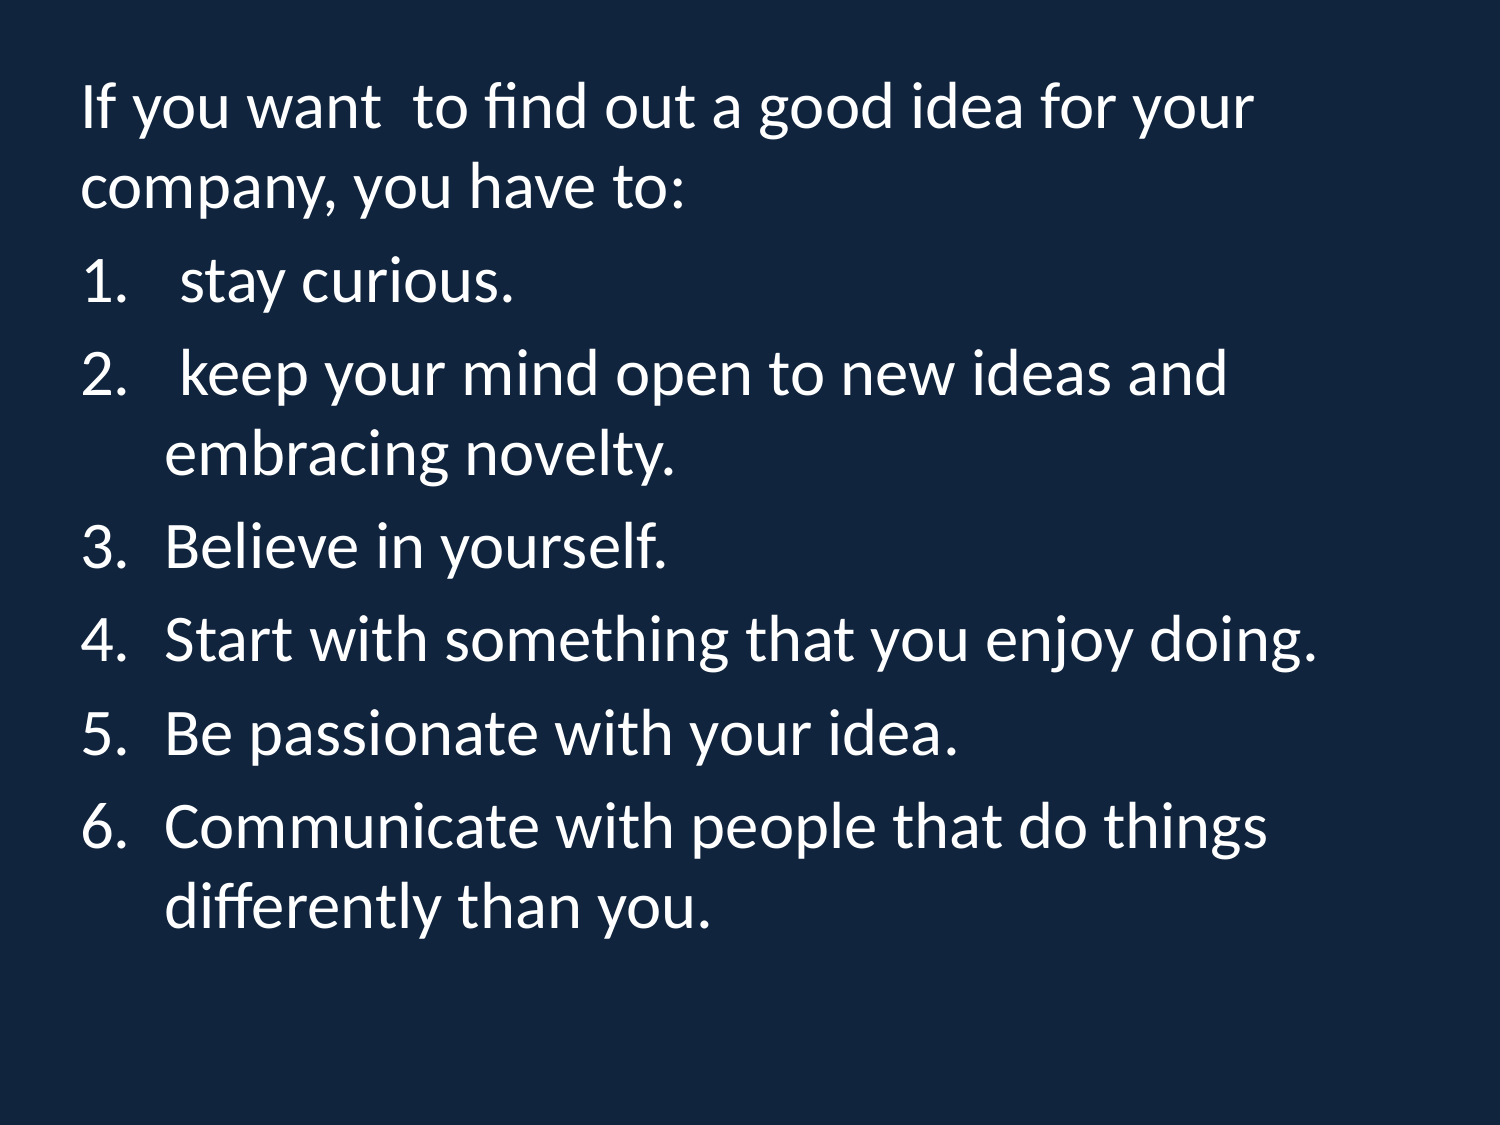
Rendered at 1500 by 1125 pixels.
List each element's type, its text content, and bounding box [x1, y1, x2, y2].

list If you want to find out a good idea for your company, you have to: stay curious. keep your mind open to new ideas and embracing novelty. Believe in yourself. Start with something that you enjoy doing. Be passionate with your idea. Communicate with people that do things differently than you. [64, 54, 1425, 1005]
